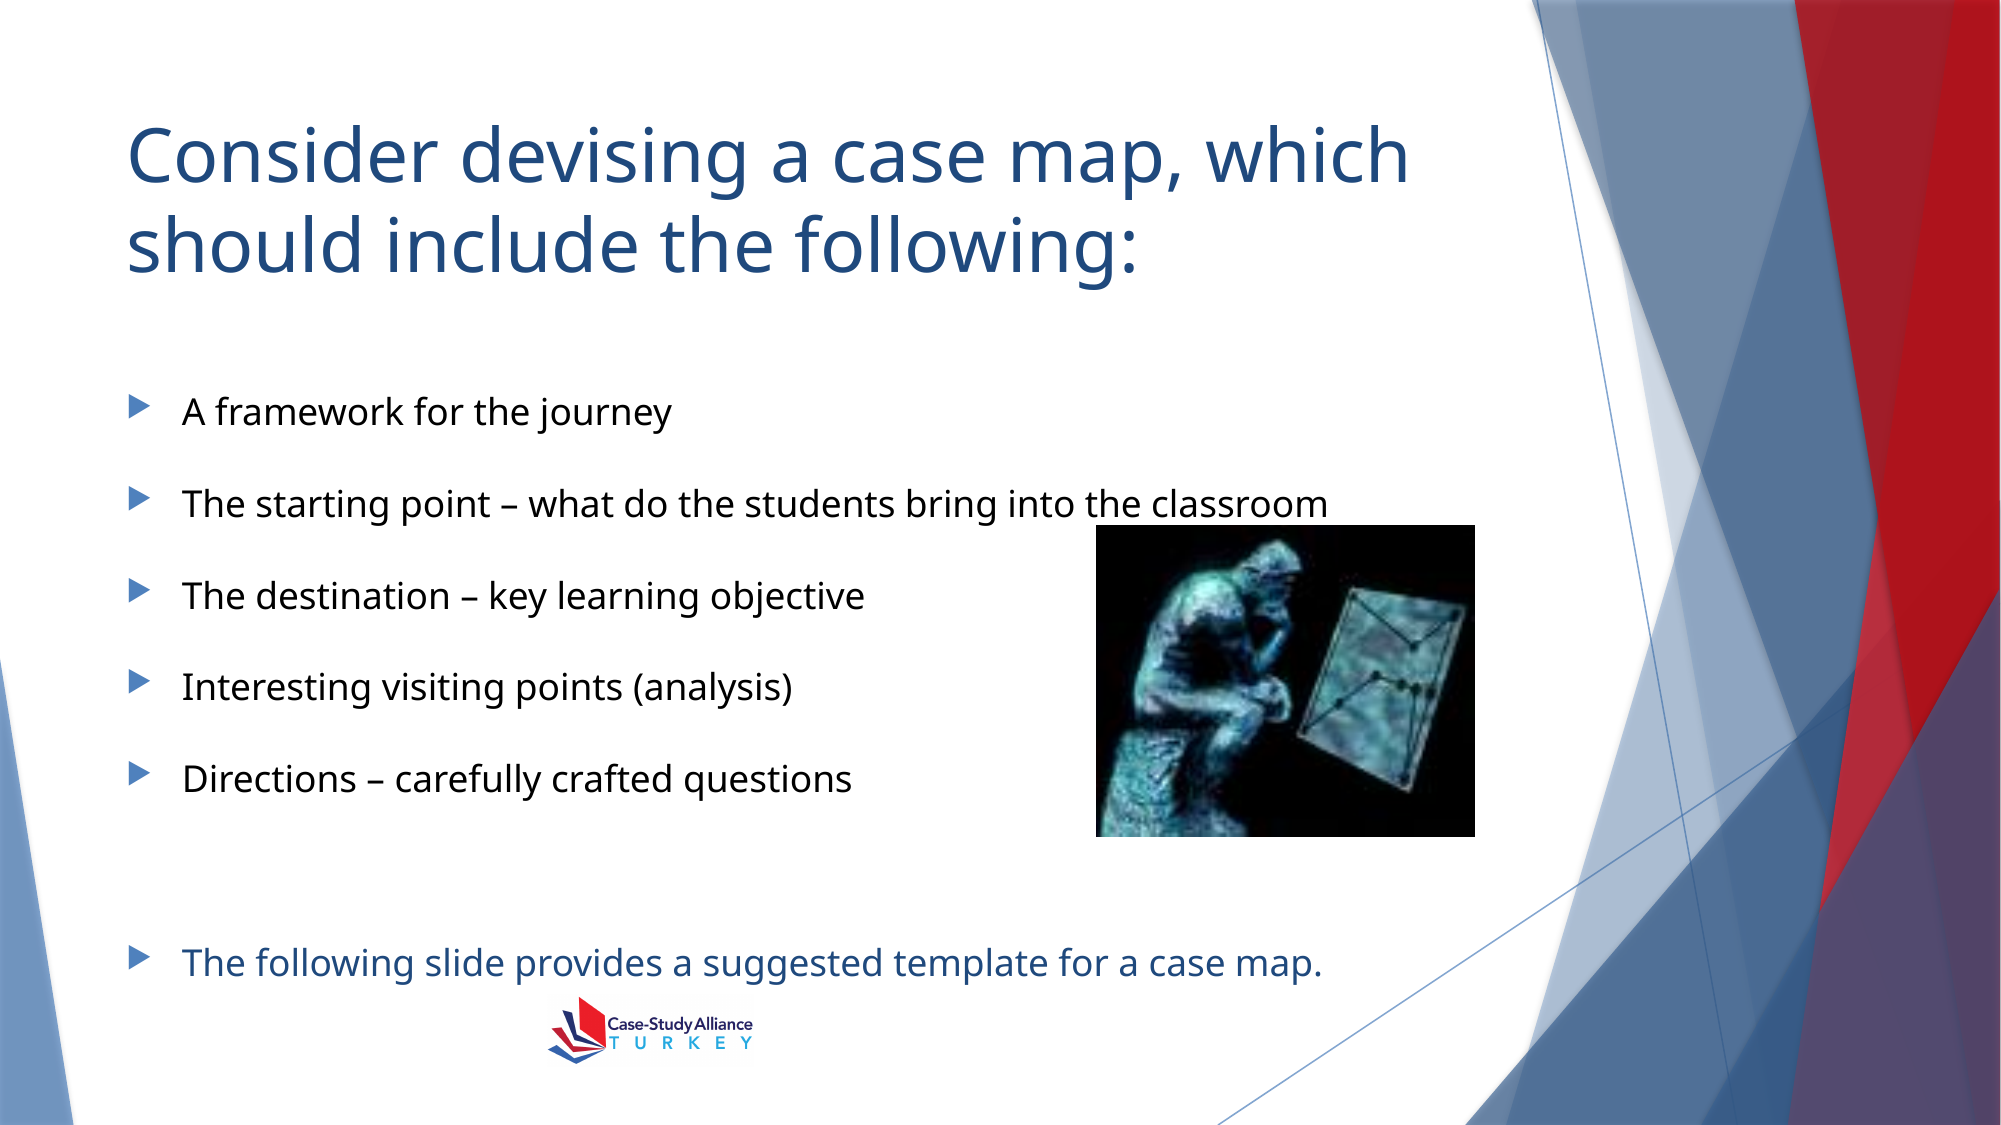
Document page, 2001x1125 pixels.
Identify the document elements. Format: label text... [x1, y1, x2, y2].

list A framework for the journey The starting point – what do the students bring into the classroom The destination – key learning objective Interesting visiting points (analysis) Directions – carefully crafted questions The following slide provides a suggested template for a case map. [111, 354, 1522, 992]
picture [1096, 525, 1475, 837]
title Consider devising a case map, which should include the following: [111, 99, 1522, 317]
